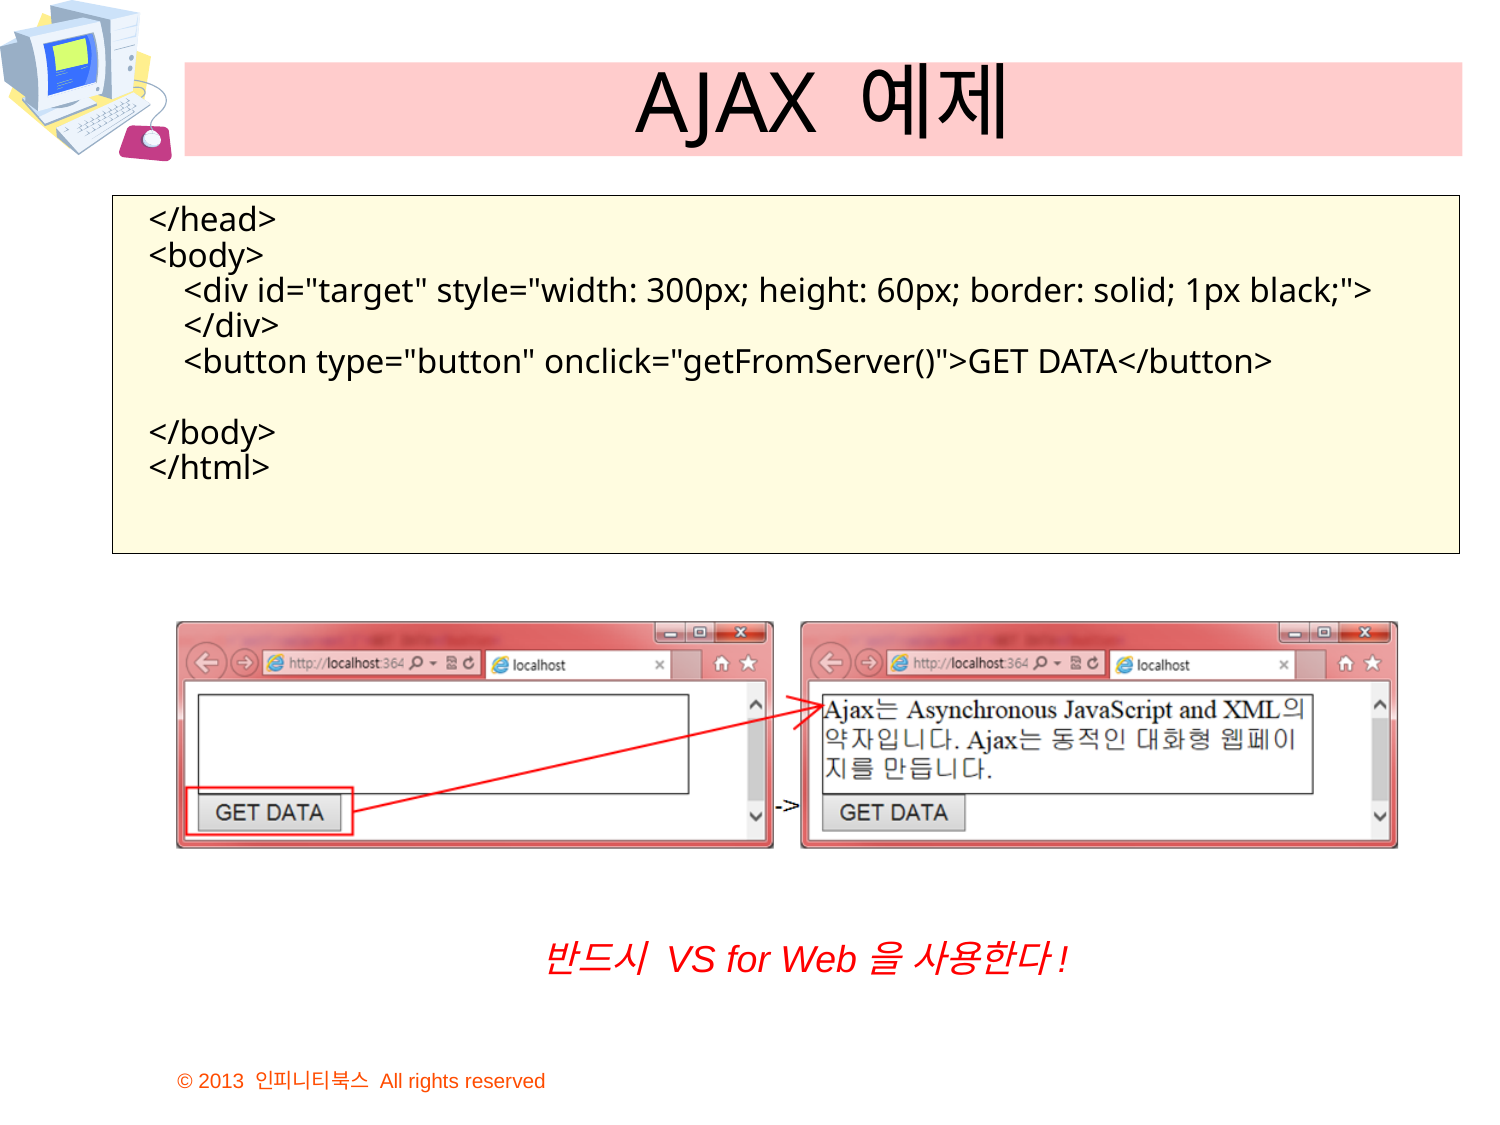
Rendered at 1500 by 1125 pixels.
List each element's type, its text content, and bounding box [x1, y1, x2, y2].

picture [163, 608, 1409, 856]
text_box </head> <body> <div id="target" style="width: 300px; height: 60px; border: solid; 1px black;"> </div> <button type="button" onclick="getFromServer()">GET DATA</button> </body> </html> [112, 195, 1460, 554]
text_box 반드시 VS for Web을 사용한다! [528, 927, 1084, 988]
title AJAX 예제 [184, 62, 1463, 157]
